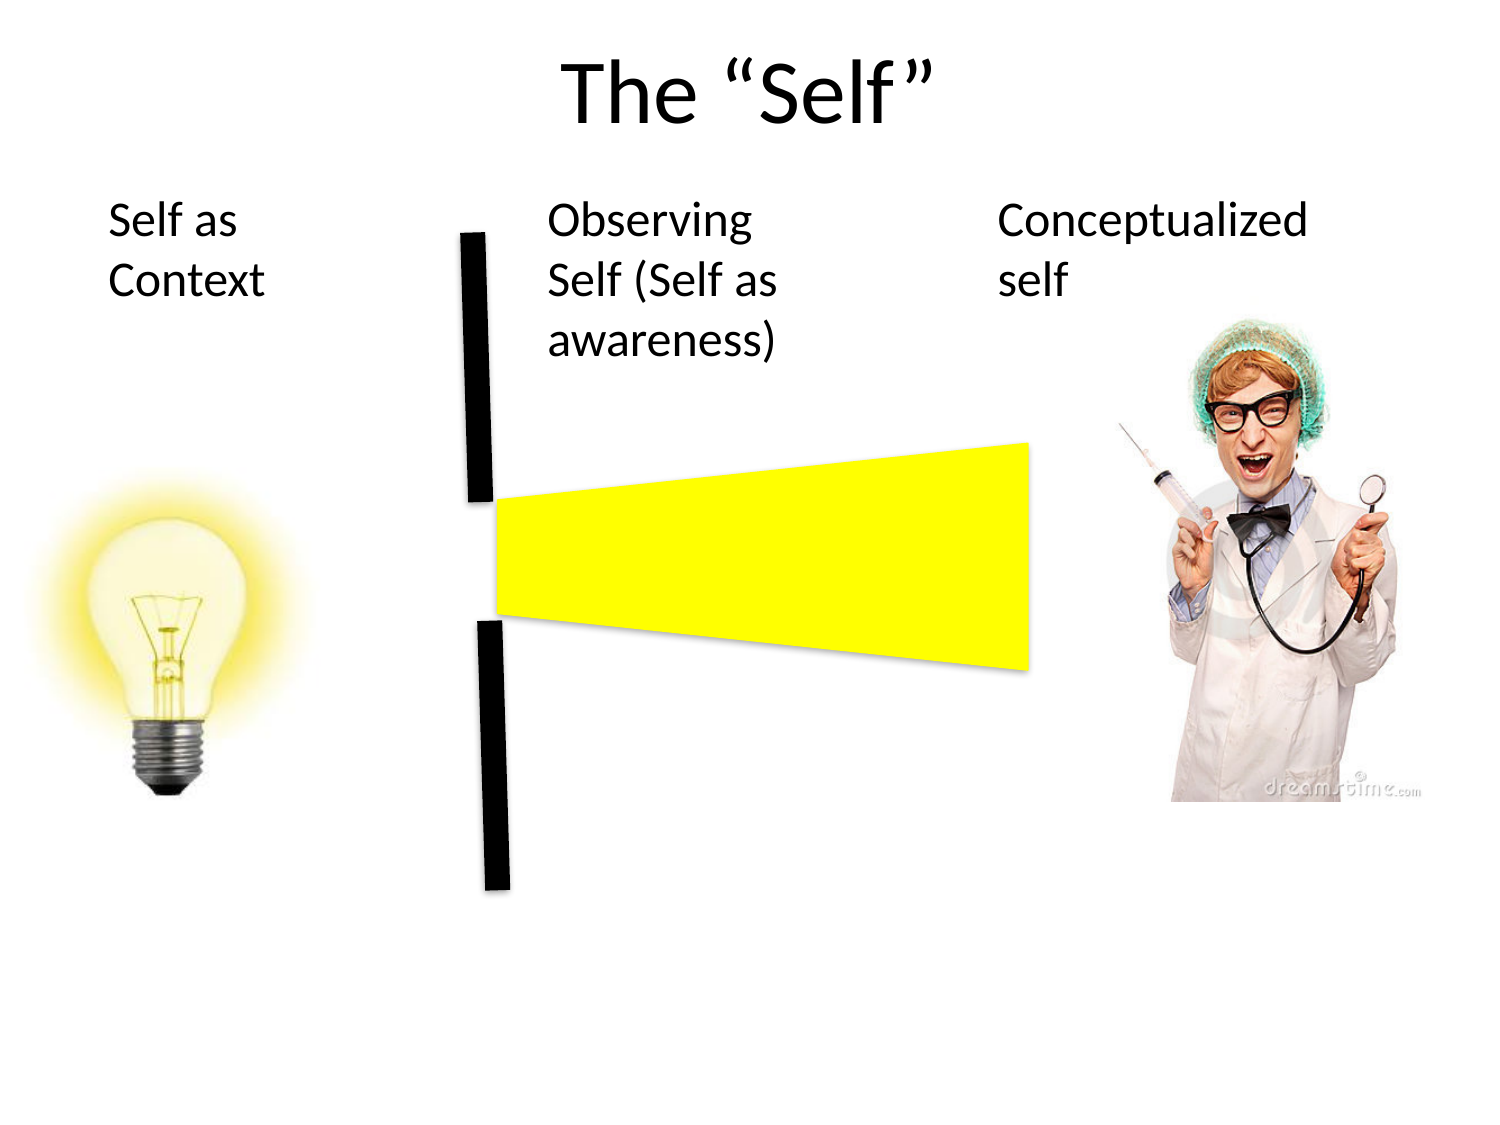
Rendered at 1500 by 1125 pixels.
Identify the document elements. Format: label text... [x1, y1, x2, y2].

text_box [489, 620, 498, 891]
text_box [496, 442, 1029, 671]
picture [1087, 296, 1426, 803]
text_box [472, 232, 481, 503]
text_box Observing Self (Self as awareness) [532, 179, 797, 375]
title The “Self” [75, 0, 1425, 174]
picture [0, 443, 325, 811]
text_box Self as Context [93, 179, 358, 315]
text_box Conceptualized self [982, 179, 1337, 315]
